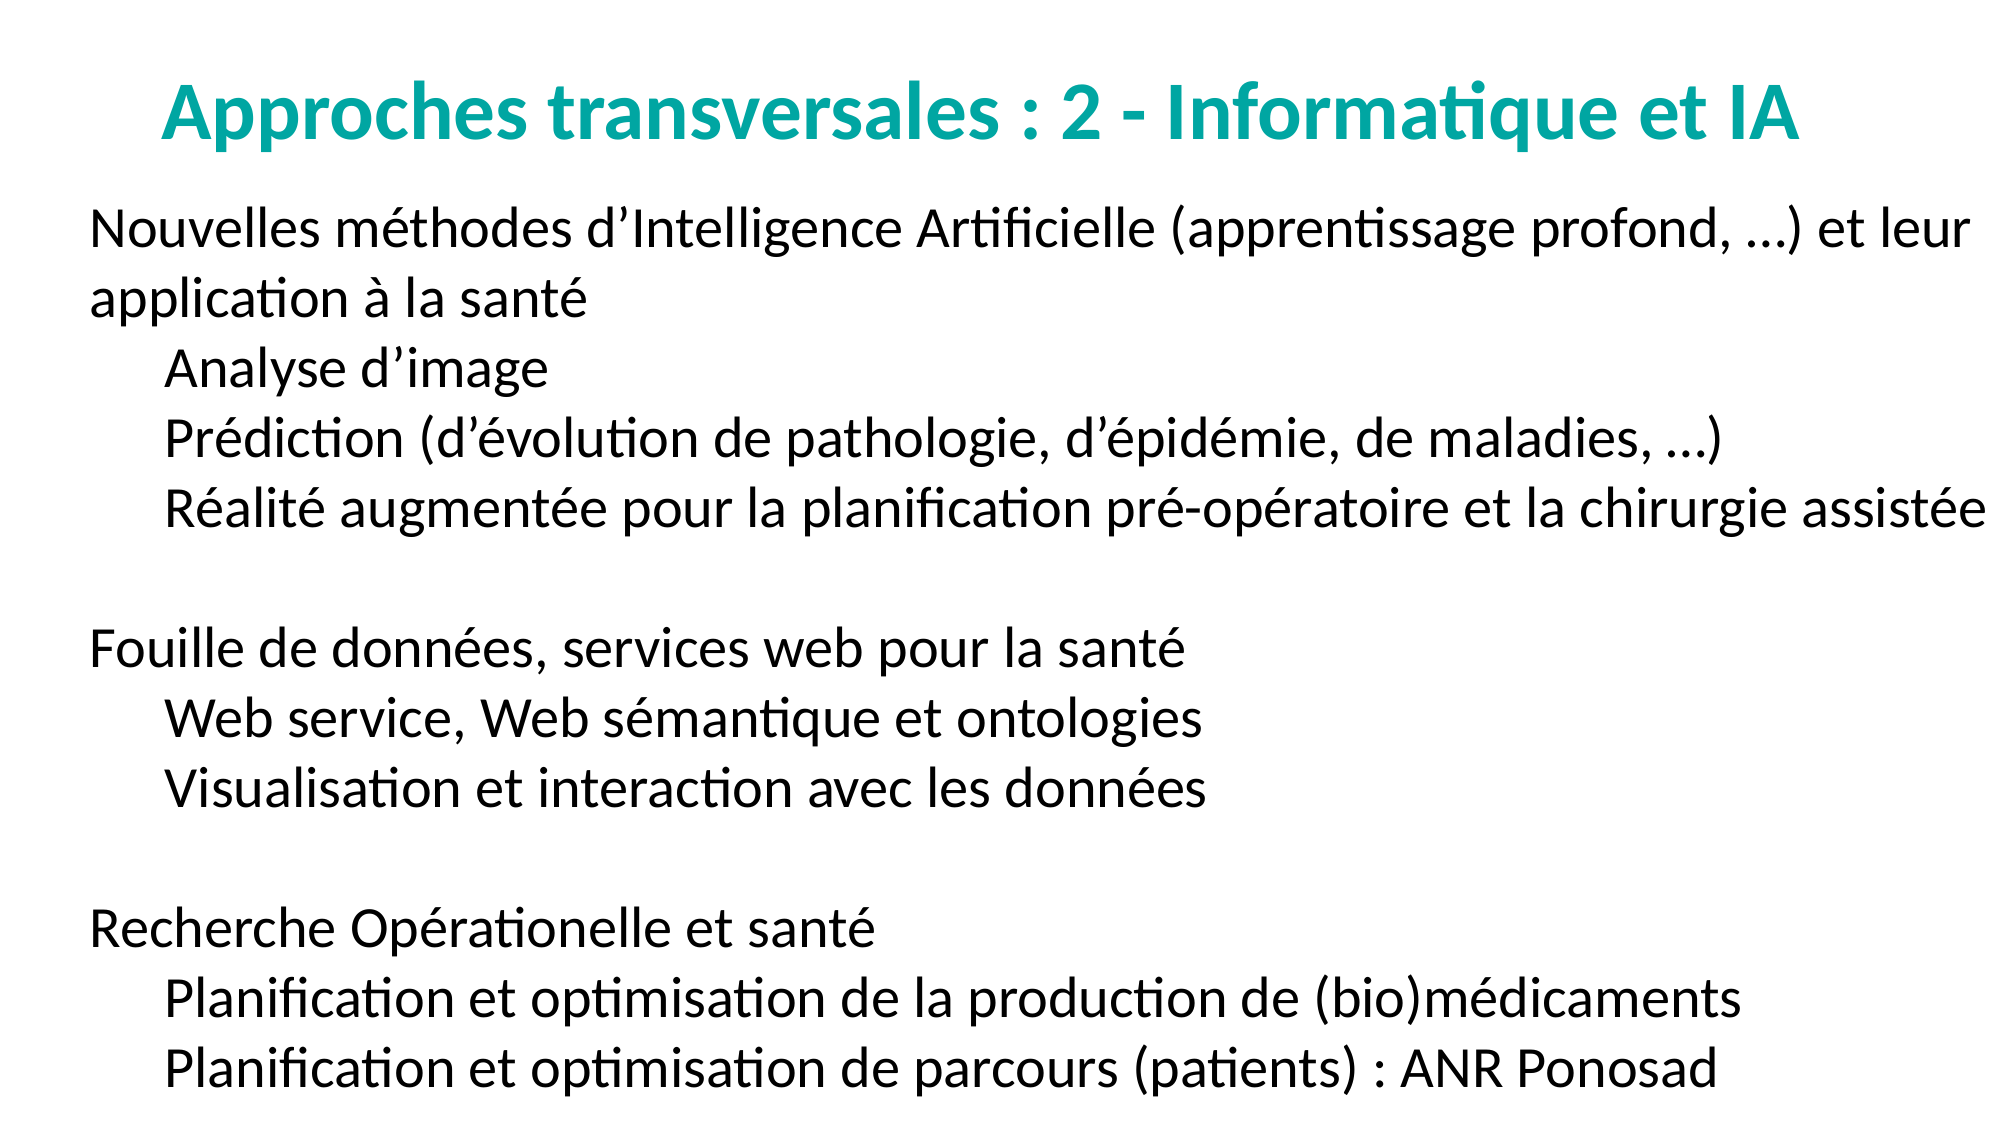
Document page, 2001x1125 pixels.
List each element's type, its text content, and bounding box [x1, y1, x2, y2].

text_box Nouvelles méthodes d’Intelligence Artificielle (apprentissage profond, …) et leur application à la santé Analyse d’image Prédiction (d’évolution de pathologie, d’épidémie, de maladies, …) Réalité augmentée pour la planification pré-opératoire et la chirurgie assistée Fouille de données, services web pour la santé Web service, Web sémantique et ontologies Visualisation et interaction avec les données Recherche Opérationelle et santé Planification et optimisation de la production de (bio)médicaments Planification et optimisation de parcours (patients) : ANR Ponosad Ethique et e-santé Prédiction du risque de violence de partenaire intime [0, 182, 2000, 1125]
text_box Approches transversales : 2 - Informatique et IA [142, 48, 1820, 164]
